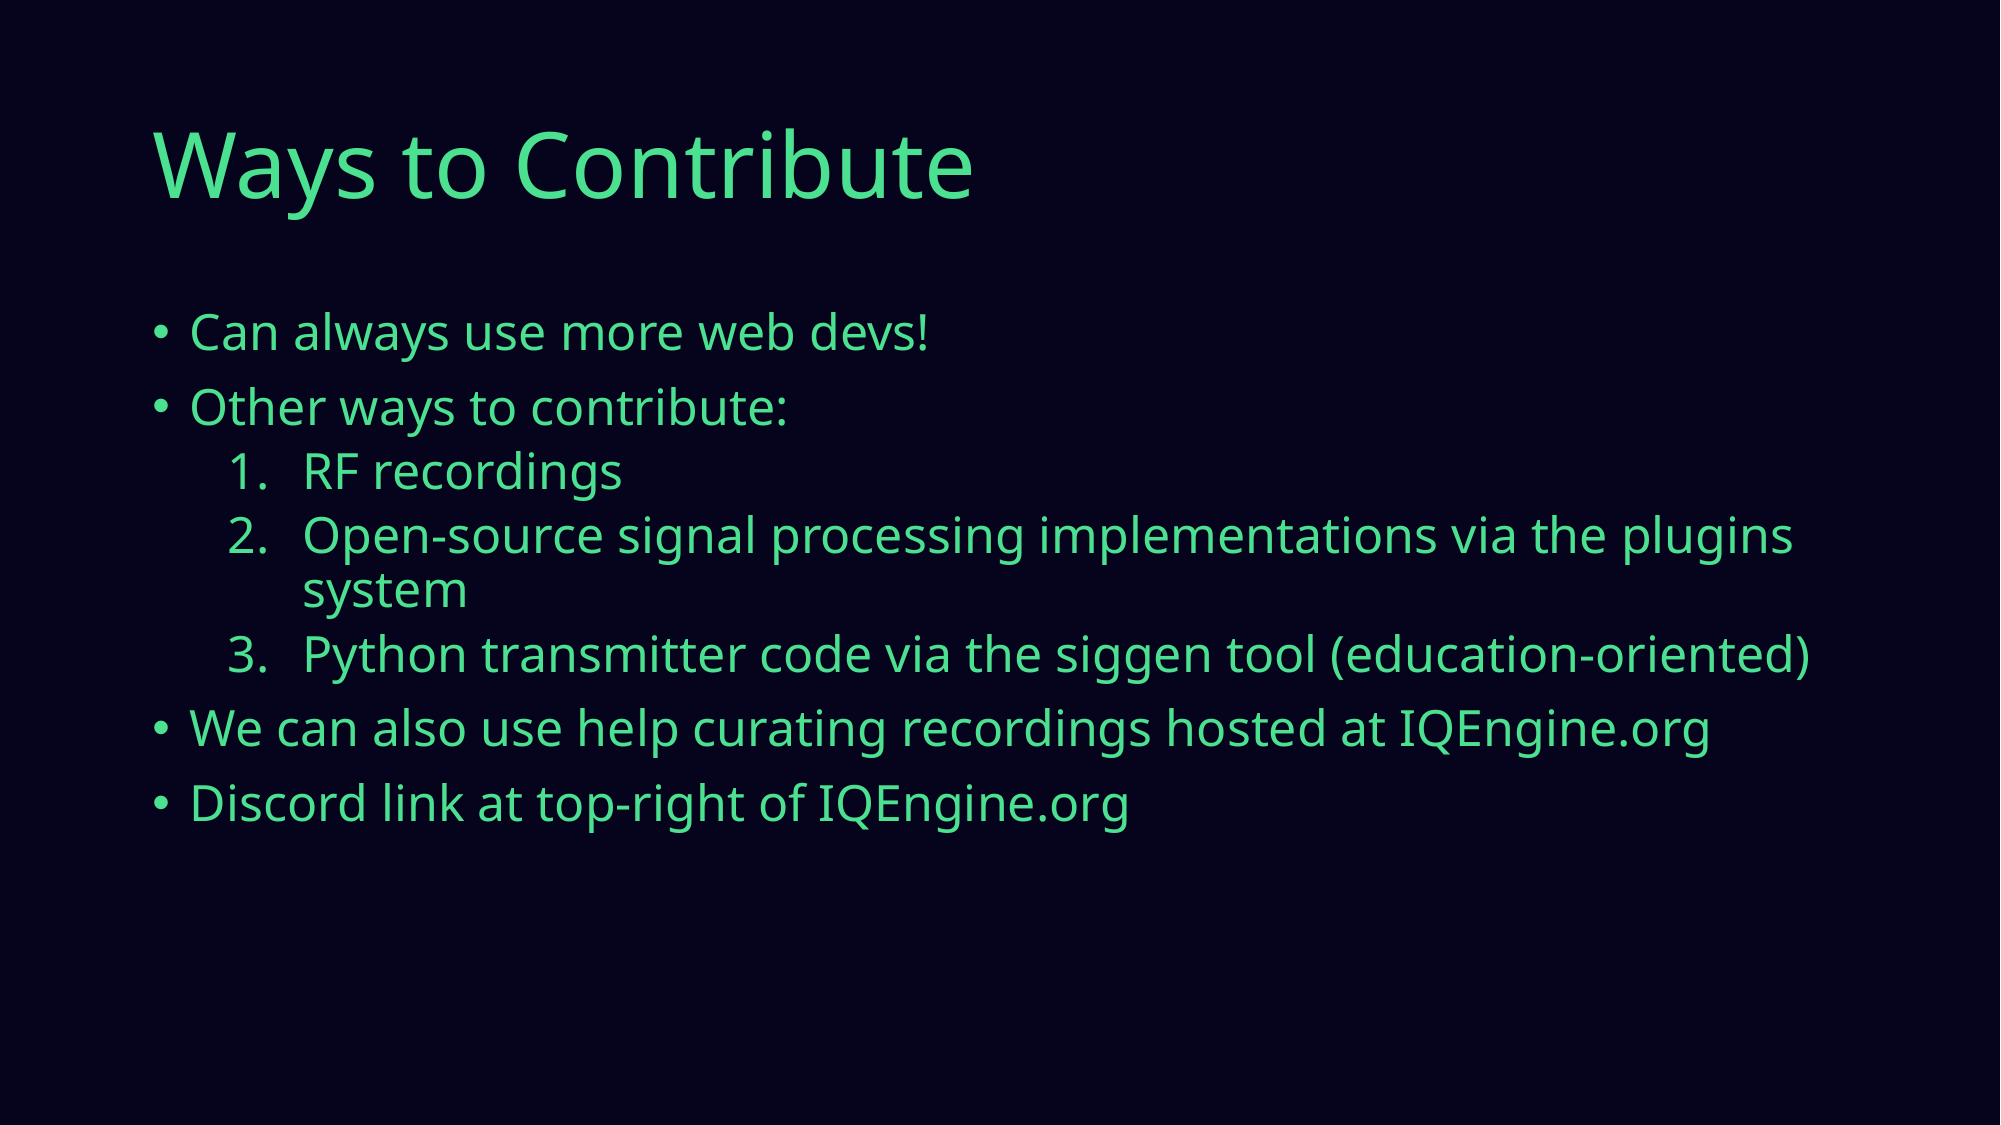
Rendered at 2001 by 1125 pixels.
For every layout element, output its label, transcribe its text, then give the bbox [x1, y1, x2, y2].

list Can always use more web devs! Other ways to contribute: RF recordings Open-source signal processing implementations via the plugins system Python transmitter code via the siggen tool (education-oriented) We can also use help curating recordings hosted at IQEngine.org Discord link at top-right of IQEngine.org [137, 299, 1924, 1014]
title Ways to Contribute [137, 59, 1863, 278]
